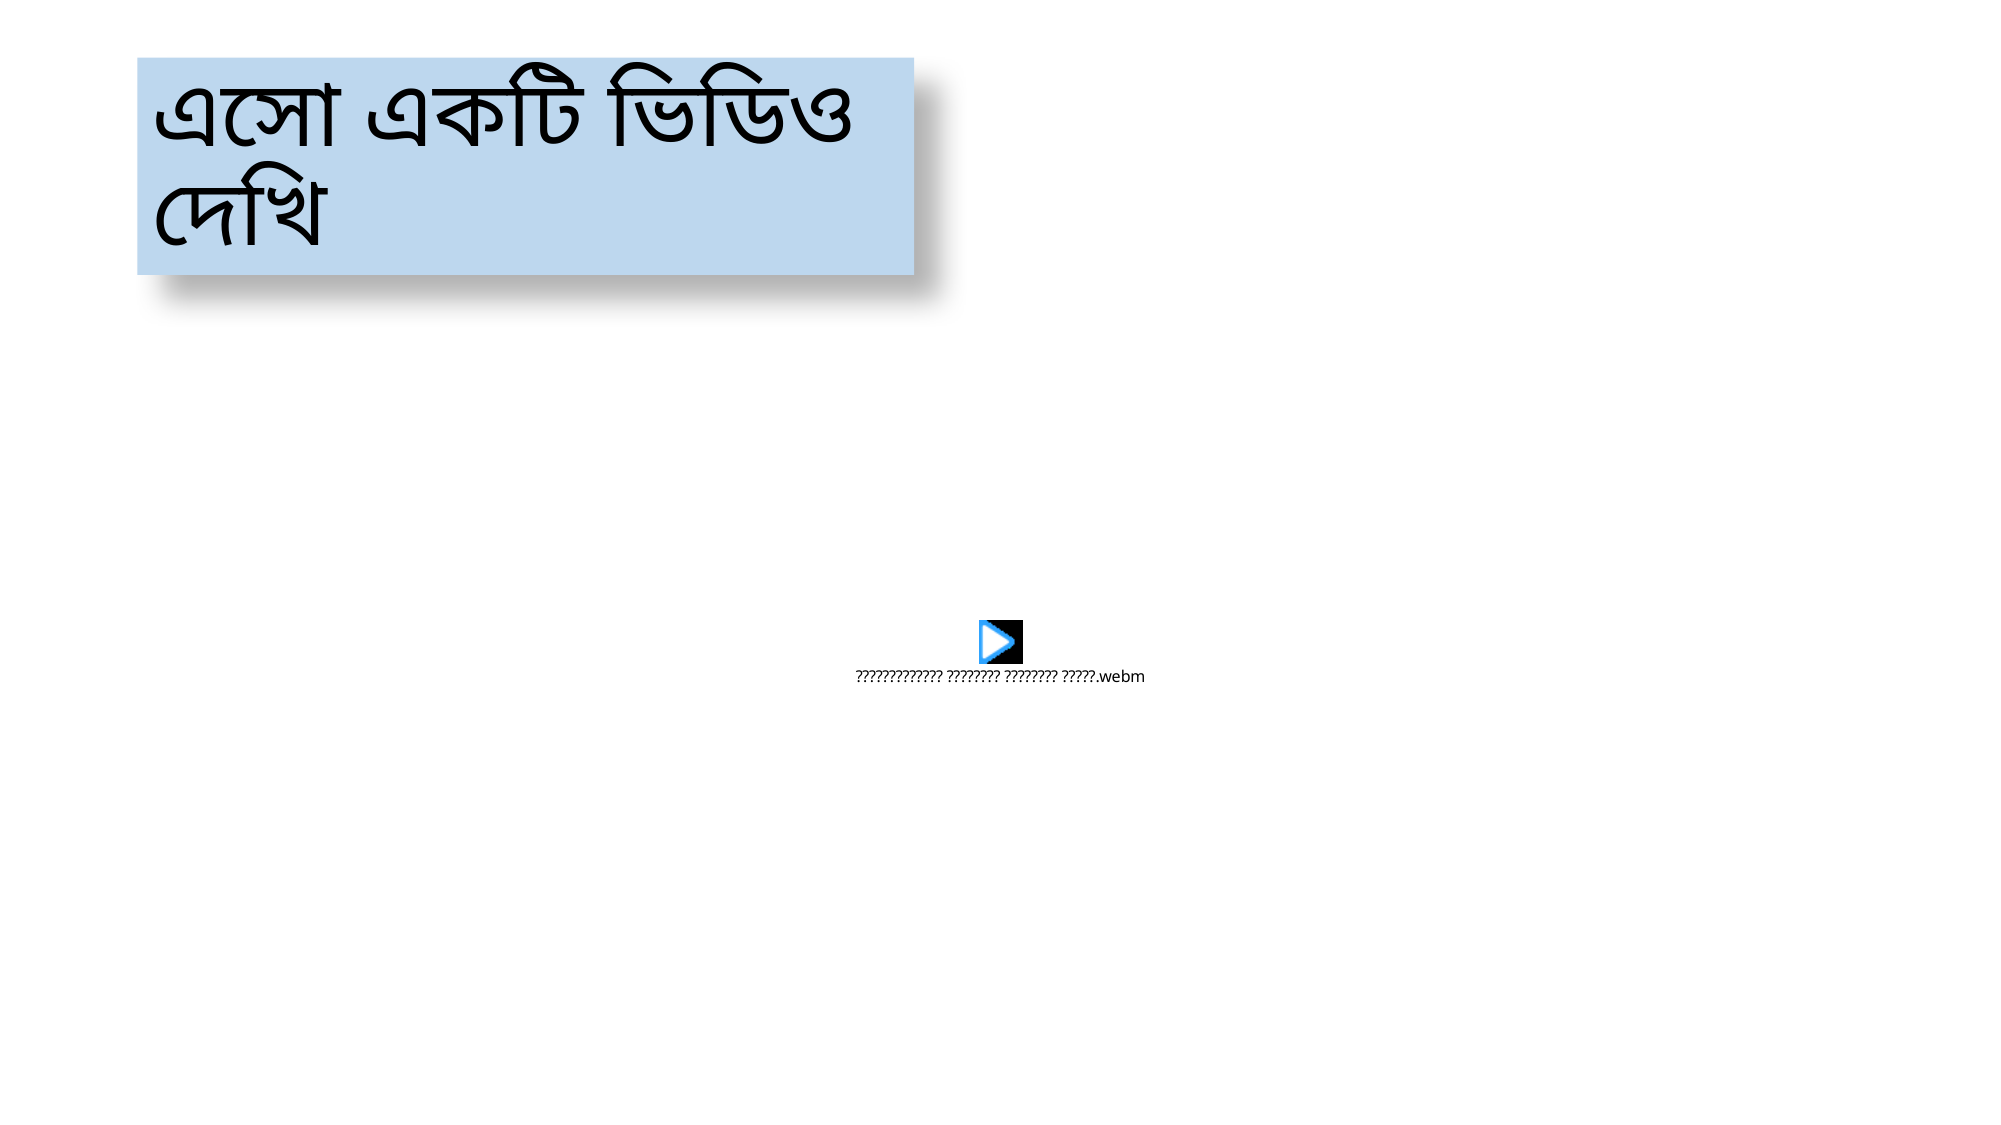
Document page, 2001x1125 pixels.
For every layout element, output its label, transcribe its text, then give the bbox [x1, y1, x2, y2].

title এসো একটি ভিডিও দেখি [137, 57, 915, 275]
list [804, 620, 1195, 693]
